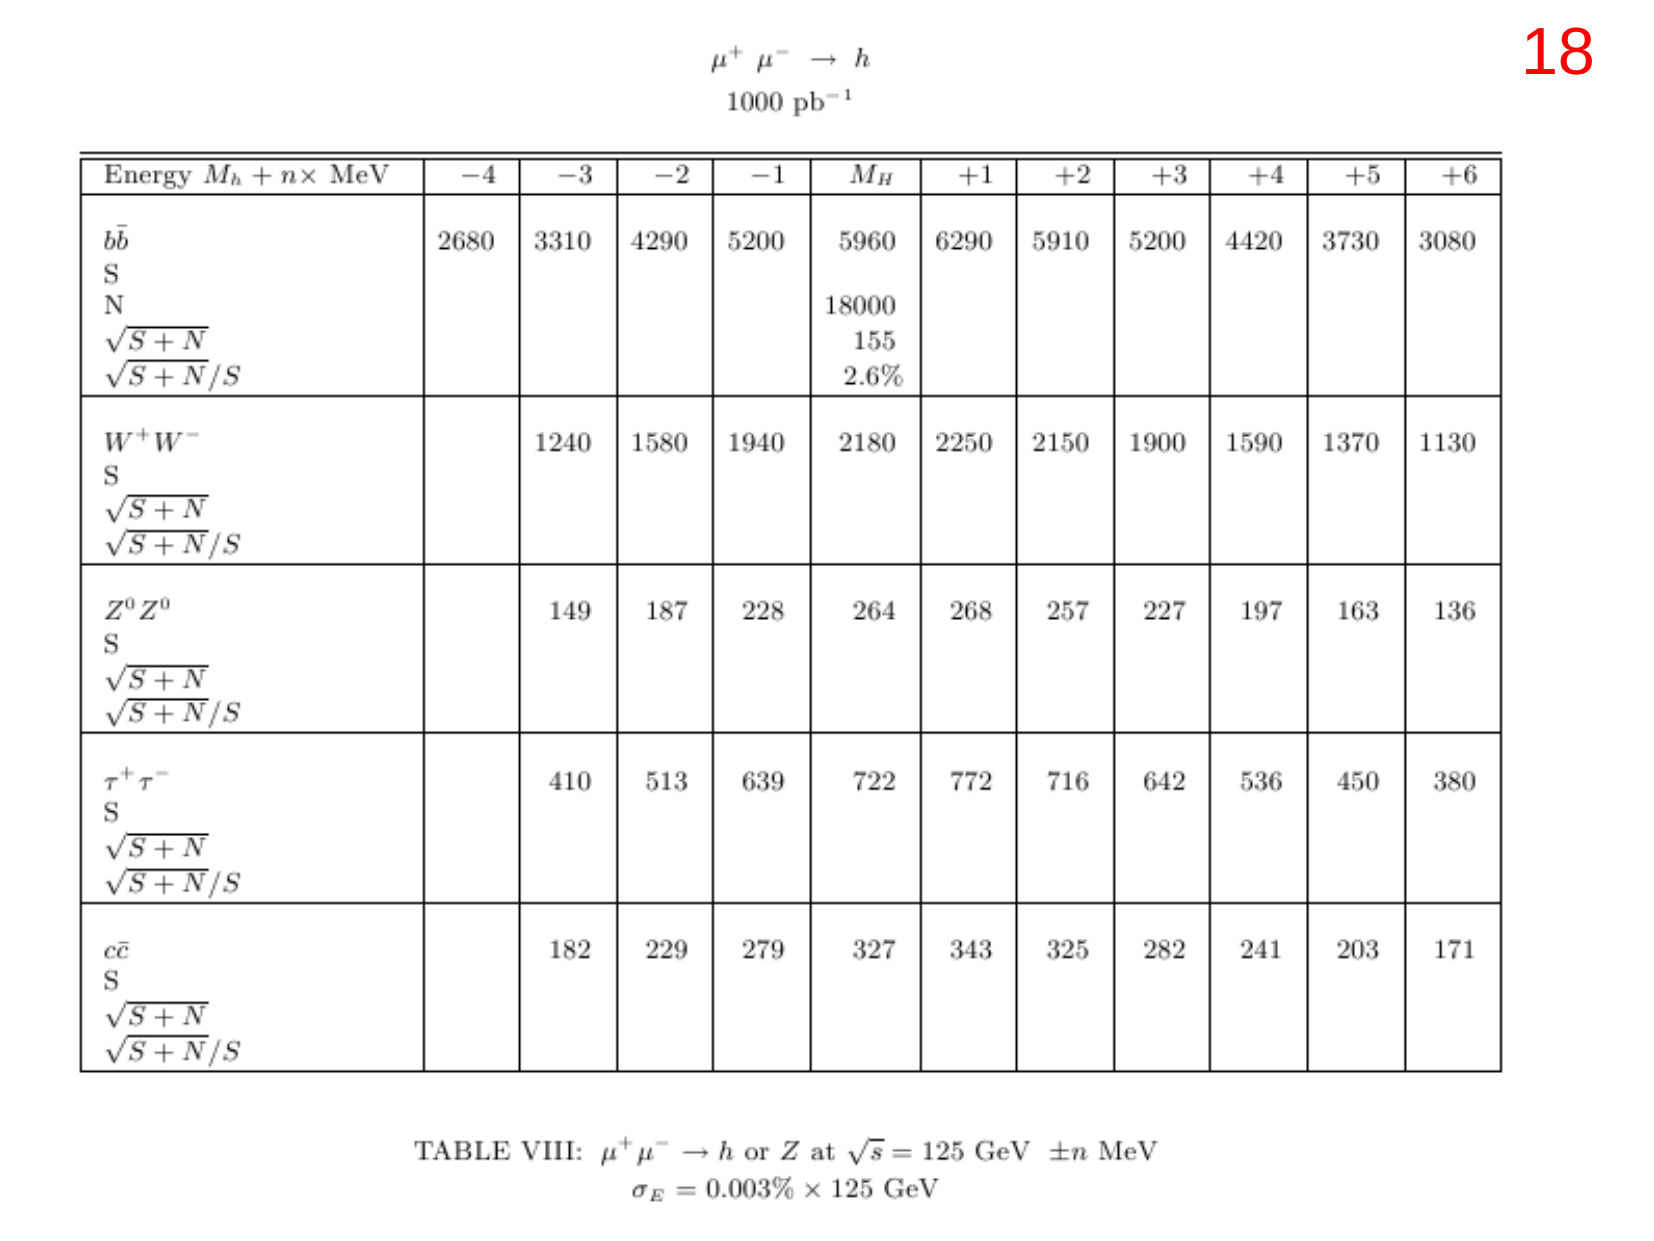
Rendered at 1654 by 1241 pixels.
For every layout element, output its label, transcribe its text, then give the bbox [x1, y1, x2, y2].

text_box 18 [1542, 9, 1638, 83]
picture [45, 8, 1540, 1233]
